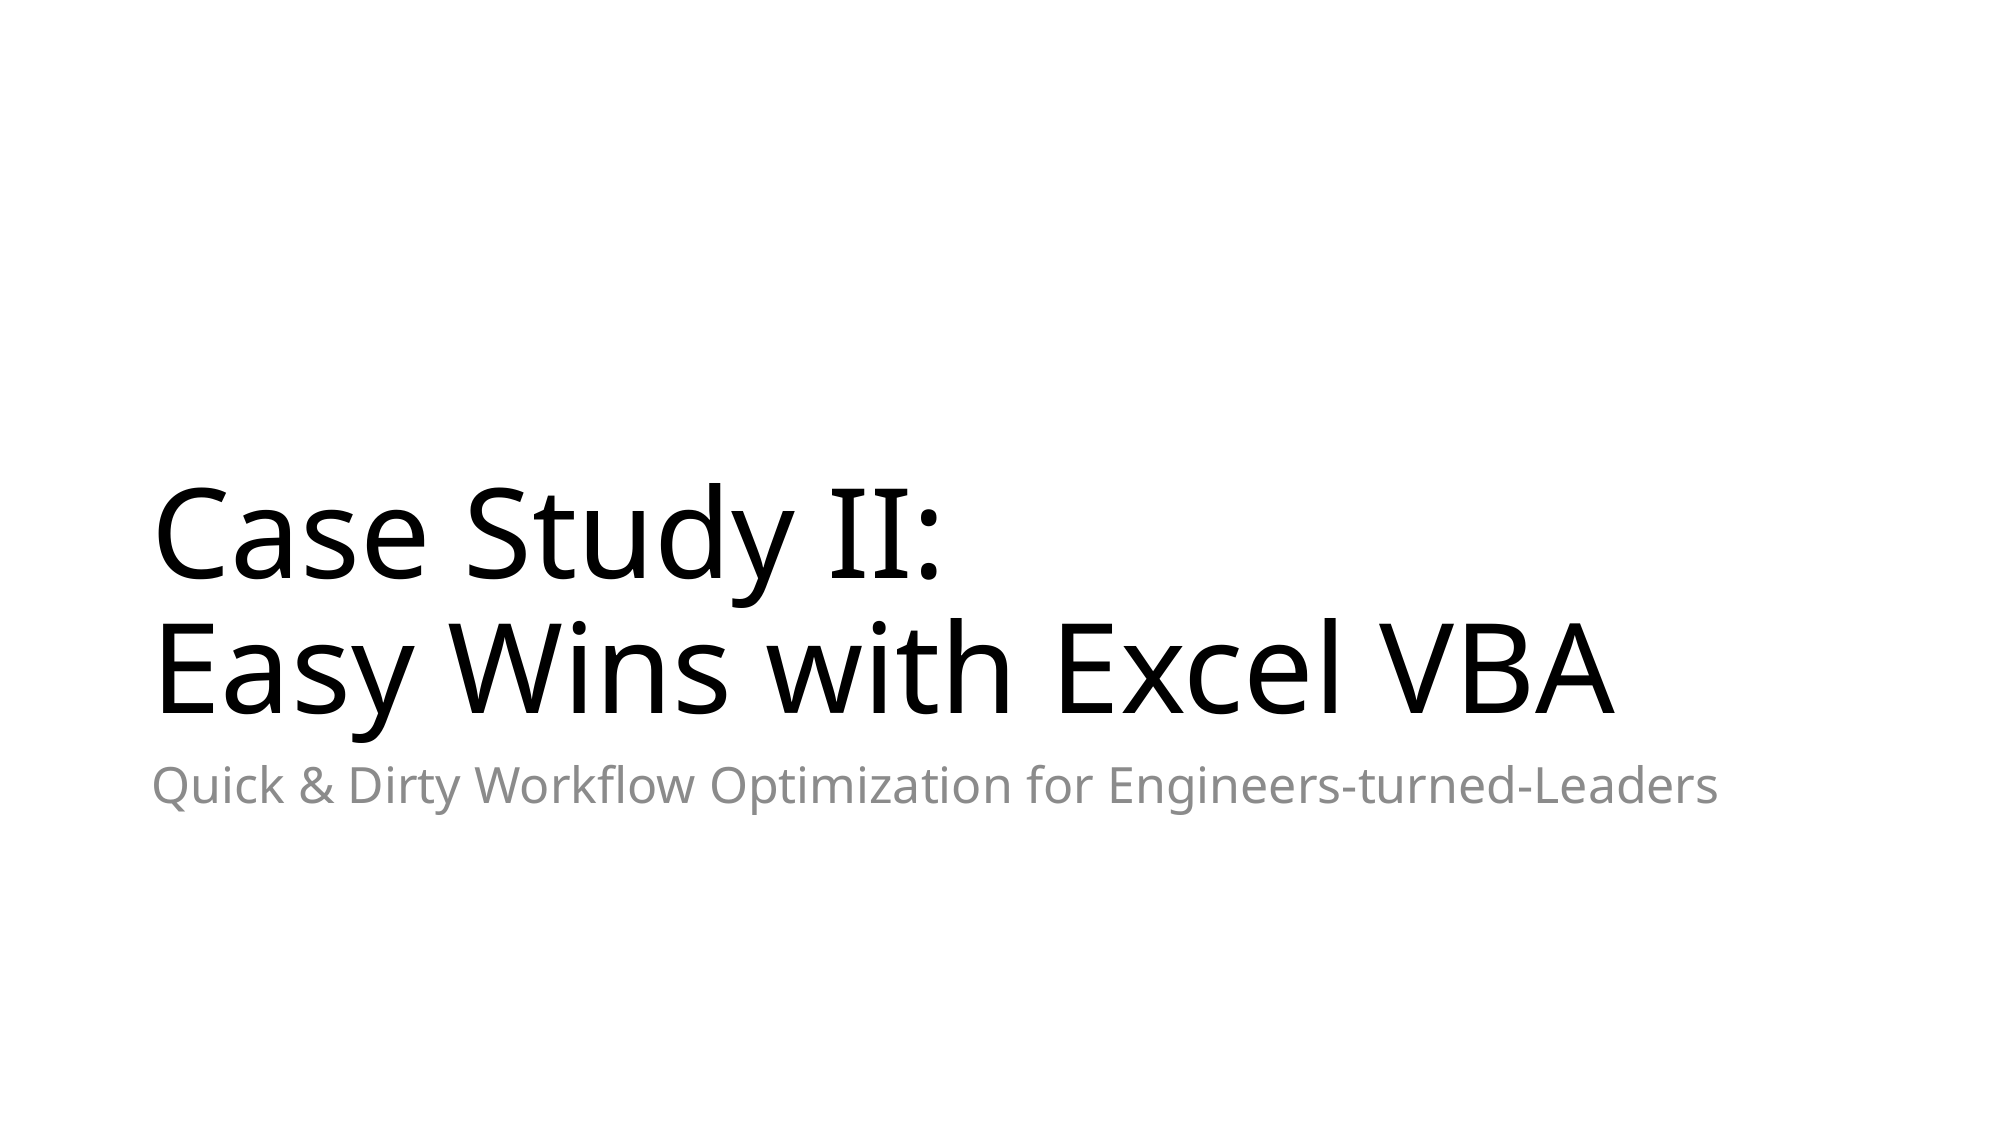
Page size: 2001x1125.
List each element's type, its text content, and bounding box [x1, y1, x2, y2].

list Quick & Dirty Workflow Optimization for Engineers-turned-Leaders [136, 752, 1862, 999]
title Case Study II: Easy Wins with Excel VBA [136, 280, 1862, 749]
